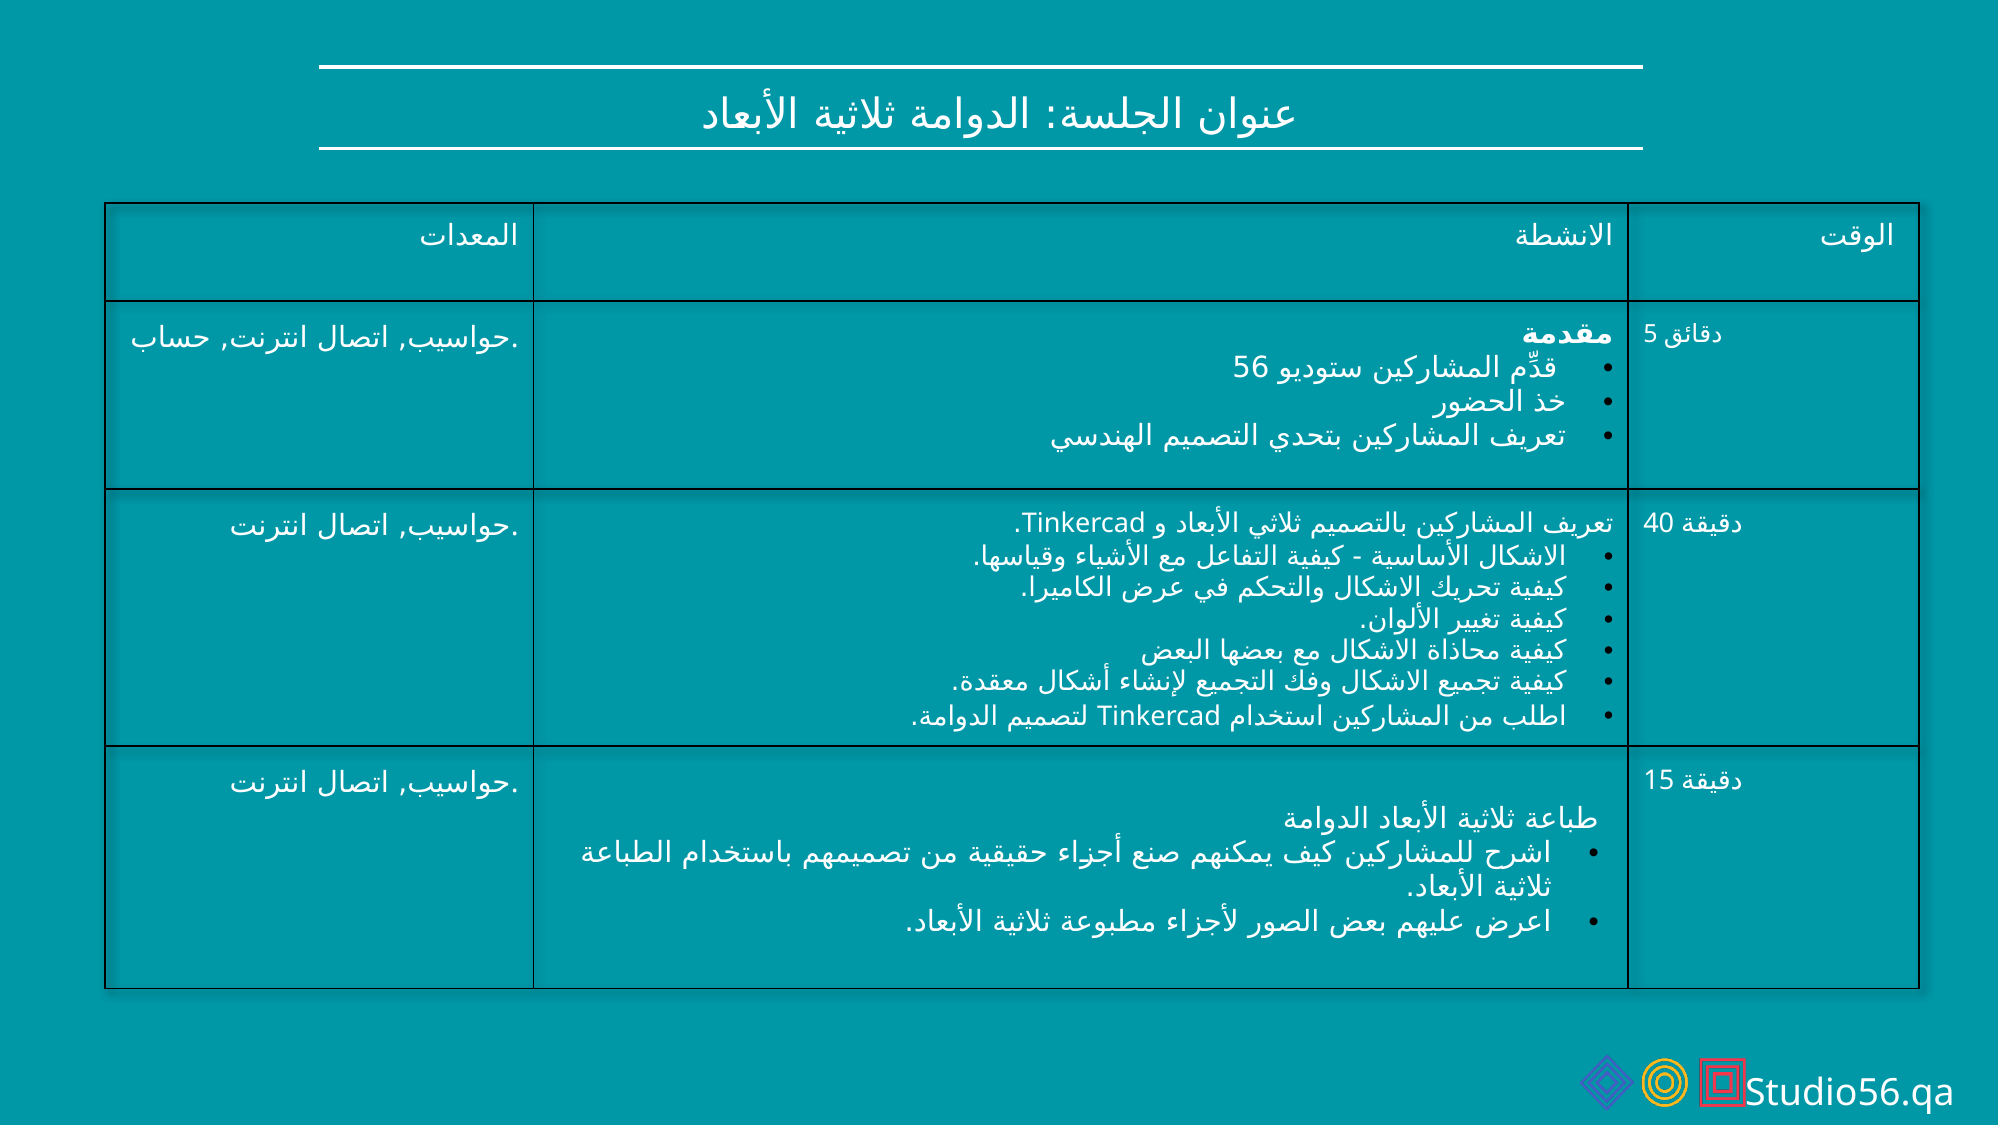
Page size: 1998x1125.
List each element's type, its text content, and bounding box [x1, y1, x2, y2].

picture [1577, 1051, 1750, 1113]
table_cell 5 دقائق [1629, 302, 1918, 488]
table_header الوقت [1629, 204, 1918, 300]
text_box Studio56.qa [1747, 1060, 1963, 1121]
table_cell 40 دقيقة [1629, 490, 1918, 745]
text_box عنوان الجلسة: الدوامة ثلاثية الأبعاد [318, 66, 1681, 157]
table_header المعدات [106, 204, 533, 300]
table_header الانشطة [534, 204, 1627, 300]
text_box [318, 66, 1643, 149]
table_cell حواسيب, اتصال انترنت. [106, 490, 533, 745]
table_cell 15 دقيقة [1629, 747, 1918, 988]
table_cell طباعة ثلاثية الأبعاد الدوامة اشرح للمشاركين كيف يمكنهم صنع أجزاء حقيقية من تصميمهم باستخدام الطباعة ثلاثية الأبعاد. اعرض عليهم بعض الصور لأجزاء مطبوعة ثلاثية الأبعاد. [534, 747, 1627, 988]
table_cell حواسيب, اتصال انترنت, حساب. [106, 302, 533, 488]
table_cell تعريف المشاركين بالتصميم ثلاثي الأبعاد و Tinkercad. الاشكال الأساسية - كيفية التفاعل مع الأشياء وقياسها. كيفية تحريك الاشكال والتحكم في عرض الكاميرا. كيفية تغيير الألوان. كيفية محاذاة الاشكال مع بعضها البعض كيفية تجميع الاشكال وفك التجميع لإنشاء أشكال معقدة. اطلب من المشاركين استخدام Tinkercad لتصميم الدوامة. [534, 490, 1627, 745]
table_cell حواسيب, اتصال انترنت. [106, 747, 533, 988]
table_cell مقدمة قدِّم المشاركين ستوديو 56 خذ الحضور تعريف المشاركين بتحدي التصميم الهندسي [534, 302, 1627, 488]
